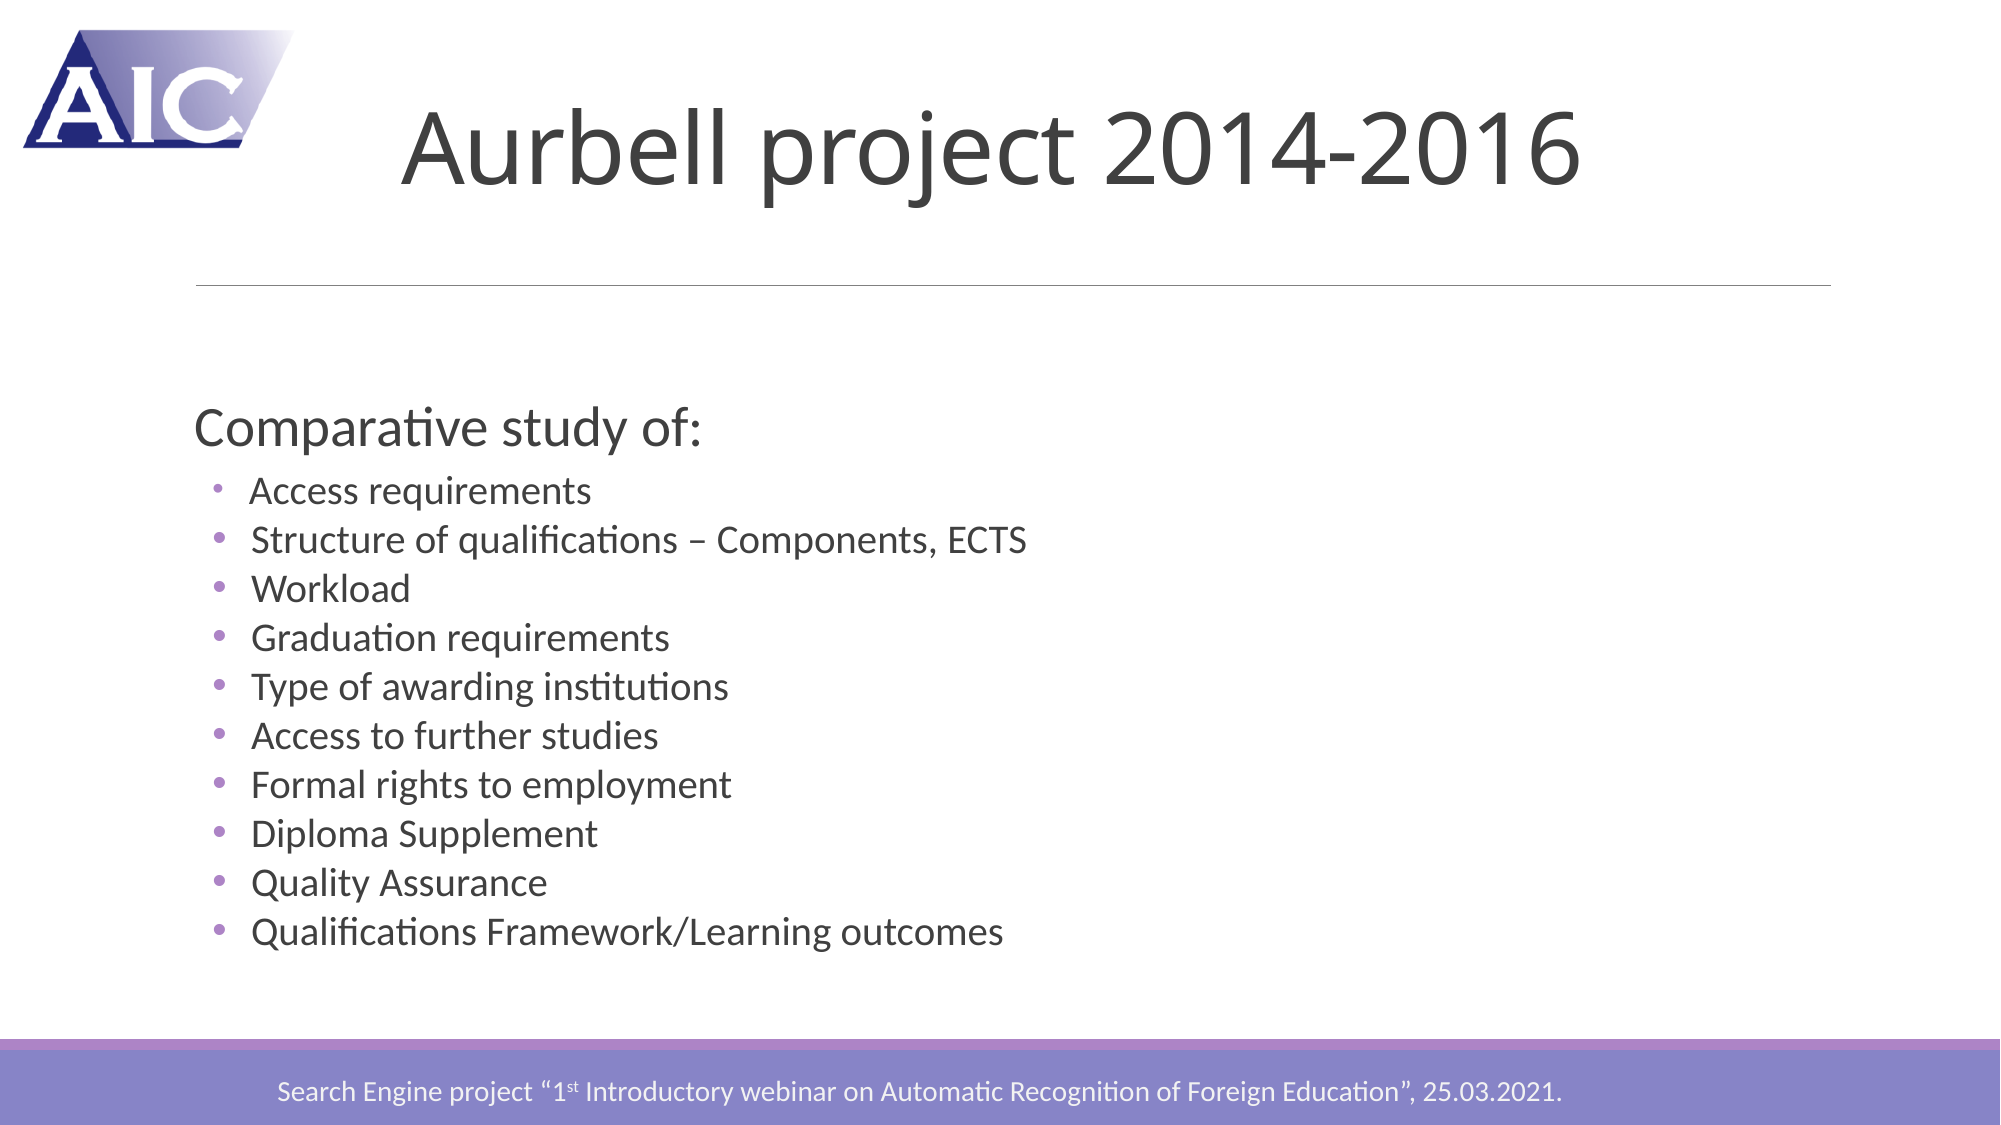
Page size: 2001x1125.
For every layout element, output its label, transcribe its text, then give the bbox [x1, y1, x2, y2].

picture [17, 27, 300, 151]
list Comparative study of: Access requirements Structure of qualifications – Components, ECTS Workload Graduation requirements Type of awarding institutions Access to further studies Formal rights to employment Diploma Supplement Quality Assurance Qualifications Framework/Learning outcomes [180, 293, 1830, 963]
title Aurbell project 2014-2016 [180, 49, 1830, 213]
text_box Search Engine project “1st Introductory webinar on Automatic Recognition of Foreign Education”, 25.03.2021. [262, 1064, 2000, 1115]
